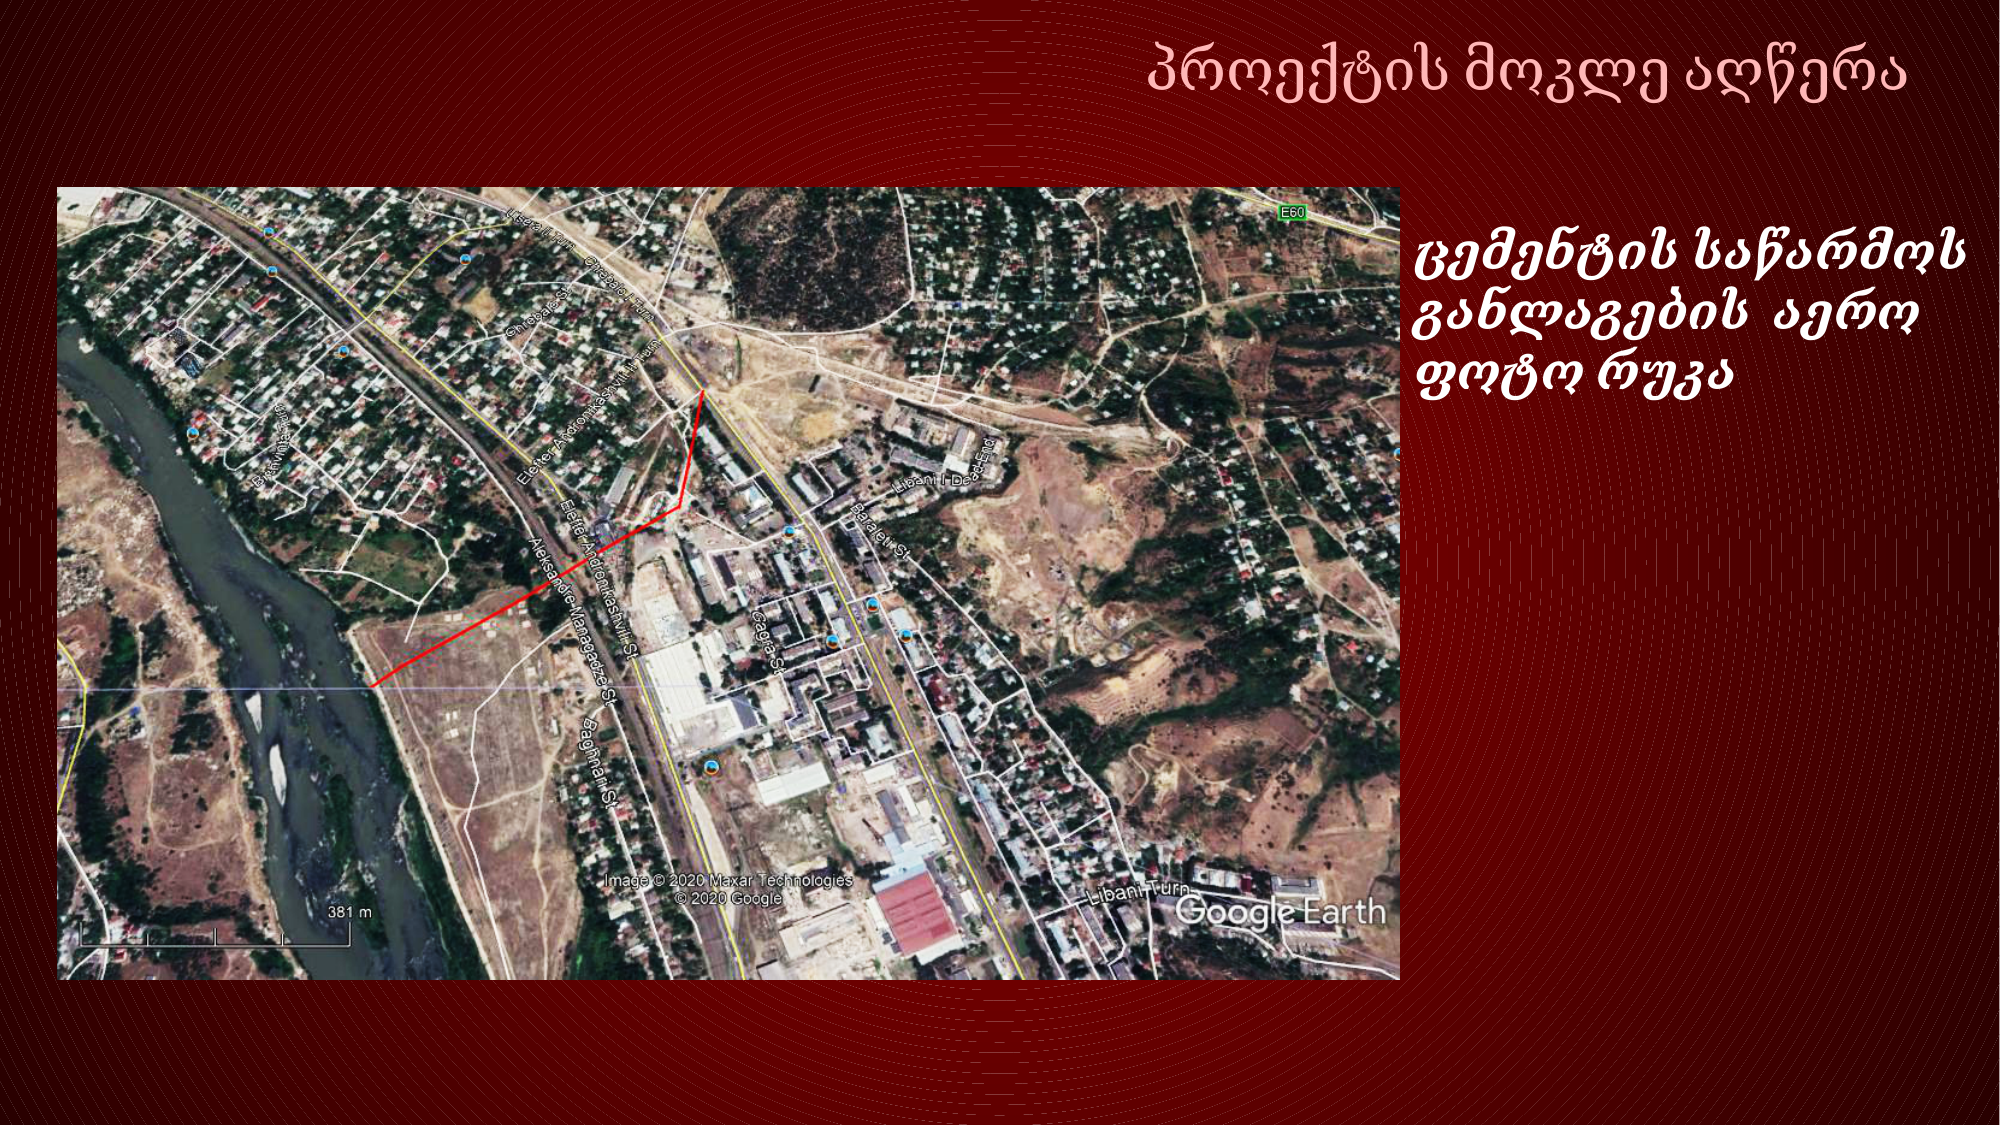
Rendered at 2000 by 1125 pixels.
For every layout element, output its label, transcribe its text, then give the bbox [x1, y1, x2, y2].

text_box პროექტის მოკლე აღწერა [1093, 24, 1925, 110]
picture [56, 186, 1401, 981]
text_box ცემენტის საწარმოს განლაგების აერო ფოტო რუკა [1411, 212, 1987, 408]
